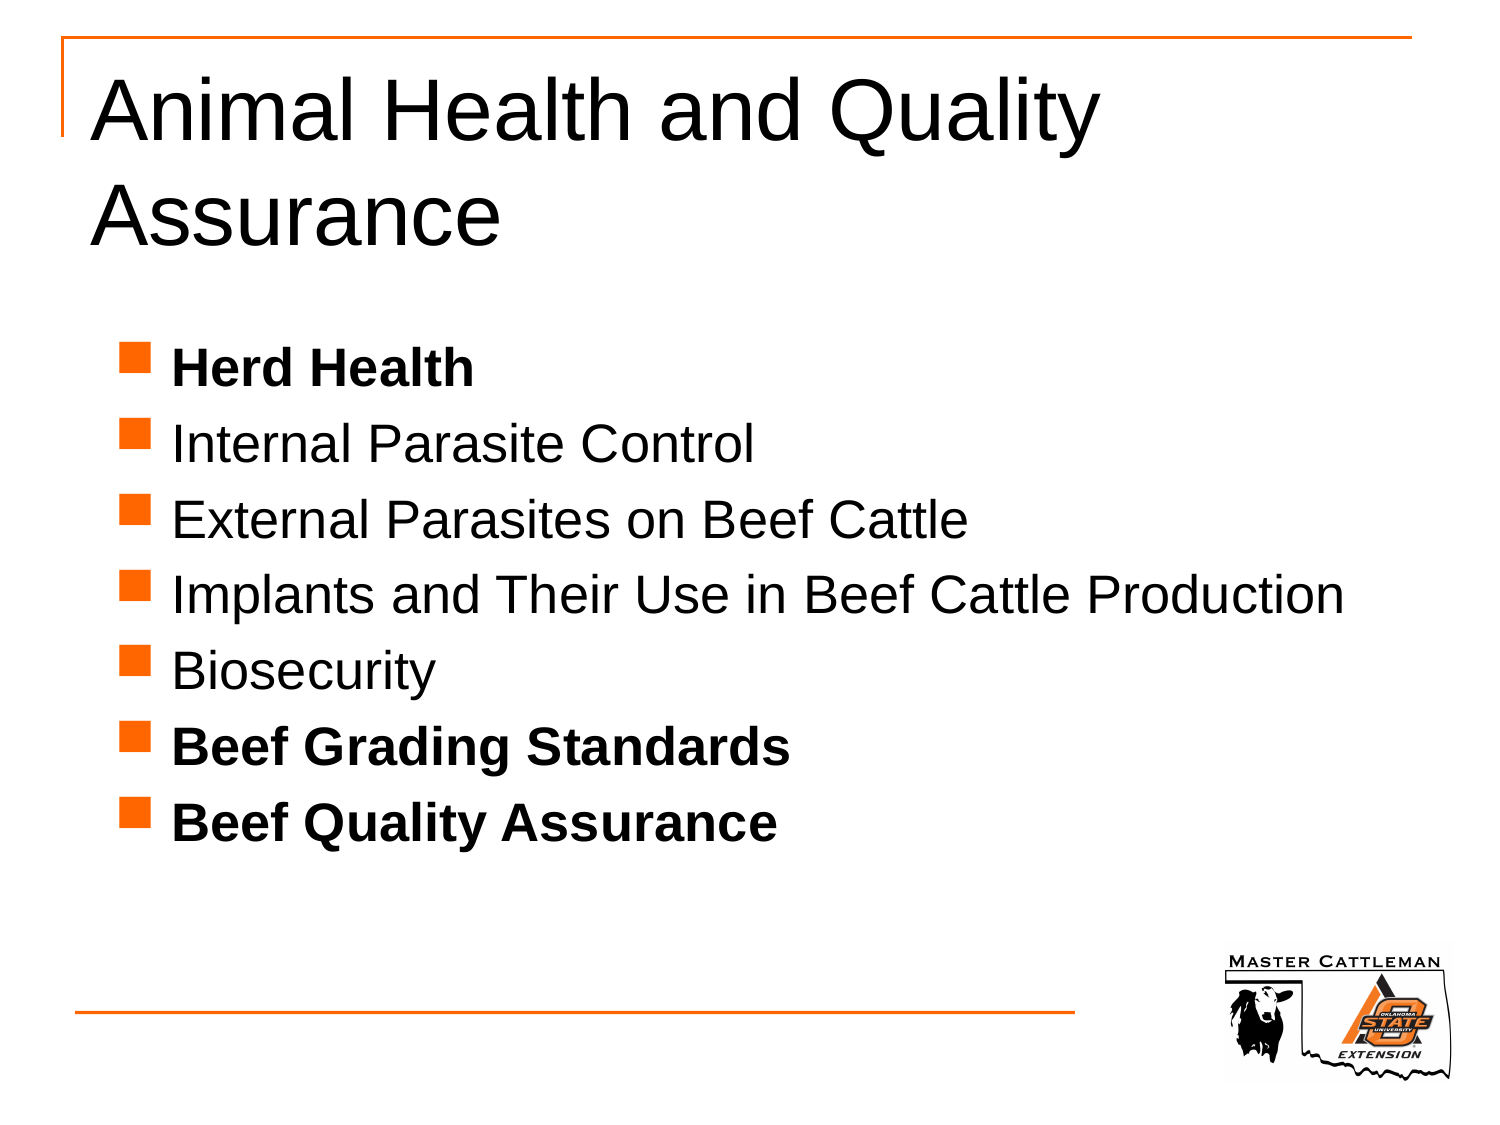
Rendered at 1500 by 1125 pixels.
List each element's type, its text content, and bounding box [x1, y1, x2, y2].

picture [1225, 941, 1454, 1084]
title Animal Health and Quality Assurance [74, 45, 1426, 233]
list Herd Health Internal Parasite Control External Parasites on Beef Cattle Implants and Their Use in Beef Cattle Production Biosecurity Beef Grading Standards Beef Quality Assurance [99, 324, 1401, 1076]
